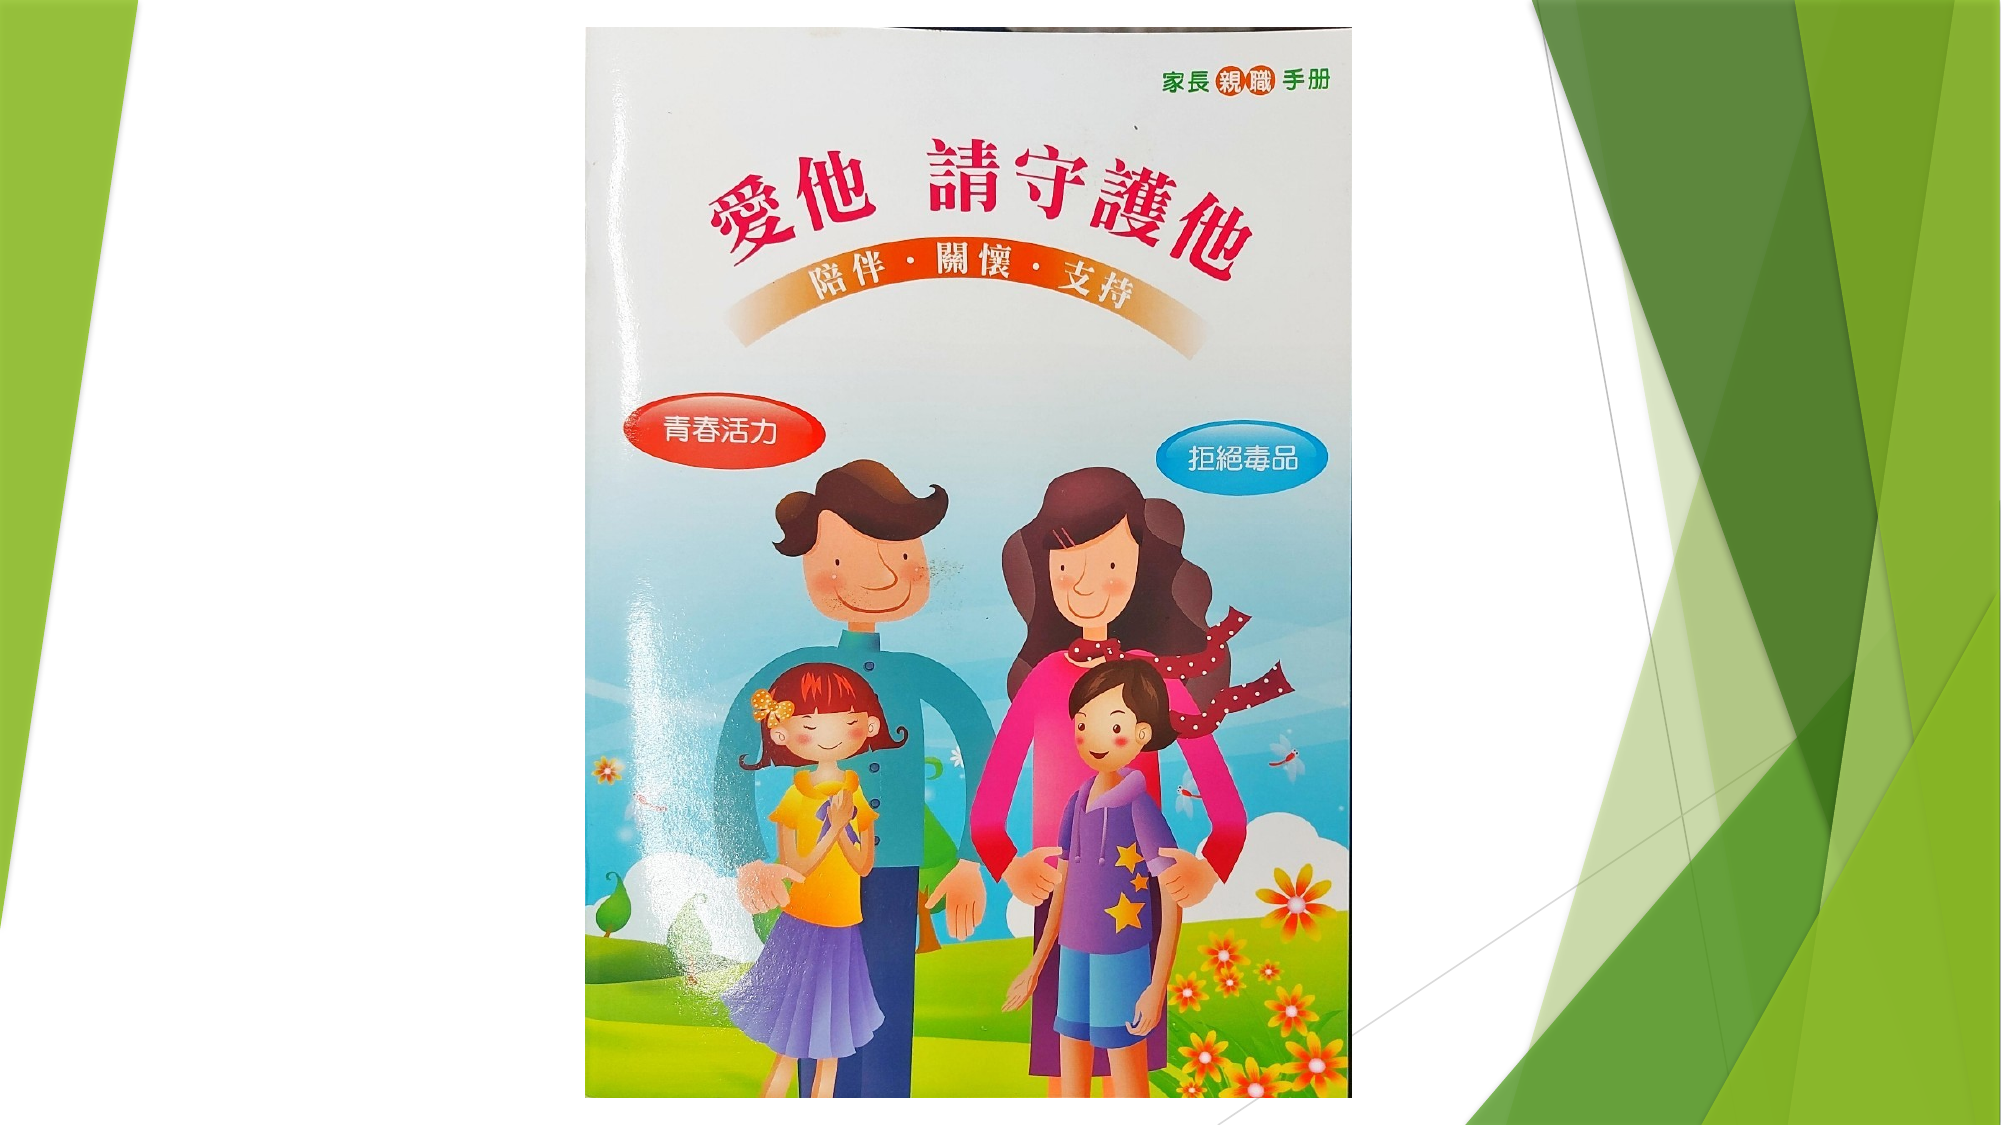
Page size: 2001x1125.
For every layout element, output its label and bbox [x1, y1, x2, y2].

picture [584, 26, 1352, 1099]
